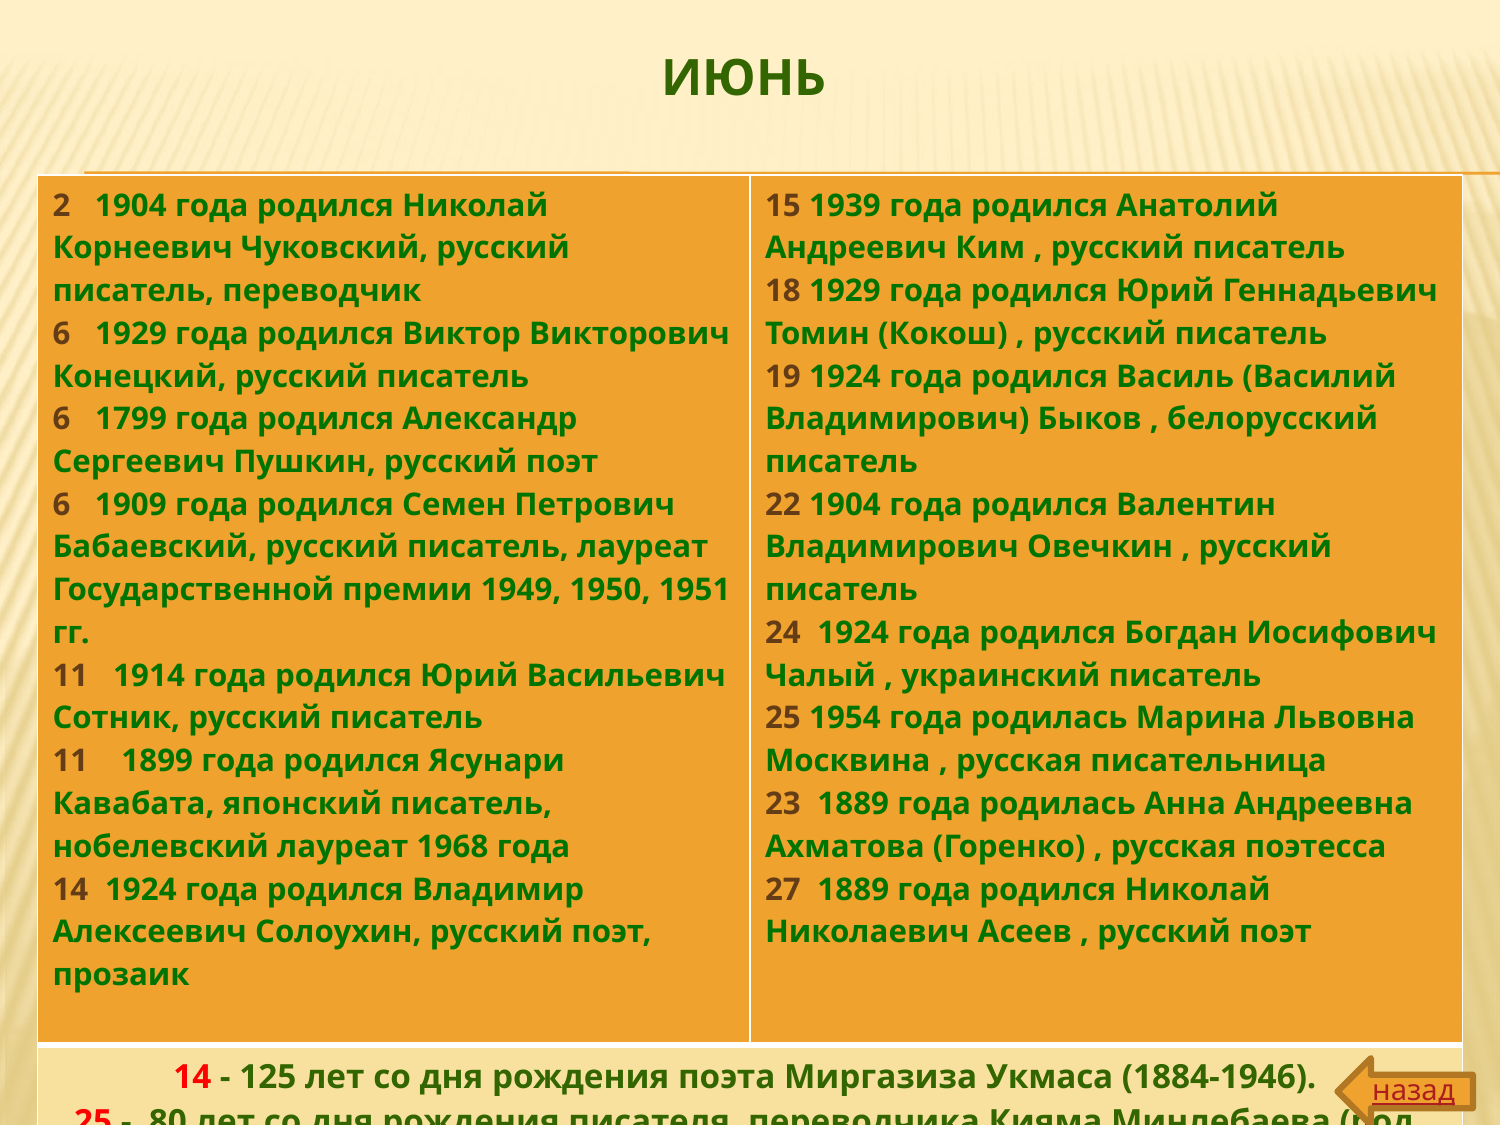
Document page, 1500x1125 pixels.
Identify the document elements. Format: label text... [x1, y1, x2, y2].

text_box назад [1334, 1055, 1477, 1125]
title июнь [300, 37, 1188, 113]
table_header 15 1939 года родился Анатолий Андреевич Ким , русский писатель 18 1929 года родился Юрий Геннадьевич Томин (Кокош) , русский писатель 19 1924 года родился Василь (Василий Владимирович) Быков , белорусский писатель 22 1904 года родился Валентин Владимирович Овечкин , русский писатель 24 1924 года родился Богдан Иосифович Чалый , украинский писатель 25 1954 года родилась Марина Львовна Москвина , русская писательница 23 1889 года родилась Анна Андреевна Ахматова (Горенко) , русская поэтесса 27 1889 года родился Николай Николаевич Асеев , русский поэт [751, 176, 1462, 1042]
table_cell 14 - 125 лет со дня рождения поэта Миргазиза Укмаса (1884-1946). 25 - 80 лет со дня рождения писателя, переводчика Кияма Минлебаева (род. 1929). [38, 1048, 1462, 1125]
table_header 2 1904 года родился Николай Корнеевич Чуковский, русский писатель, переводчик 6 1929 года родился Виктор Викторович Конецкий, русский писатель 6 1799 года родился Александр Сергеевич Пушкин, русский поэт 6 1909 года родился Семен Петрович Бабаевский, русский писатель, лауреат Государственной премии 1949, 1950, 1951 гг. 11 1914 года родился Юрий Васильевич Сотник, русский писатель 11 1899 года родился Ясунари Кавабата, японский писатель, нобелевский лауреат 1968 года 14 1924 года родился Владимир Алексеевич Солоухин, русский поэт, прозаик [38, 176, 749, 1042]
